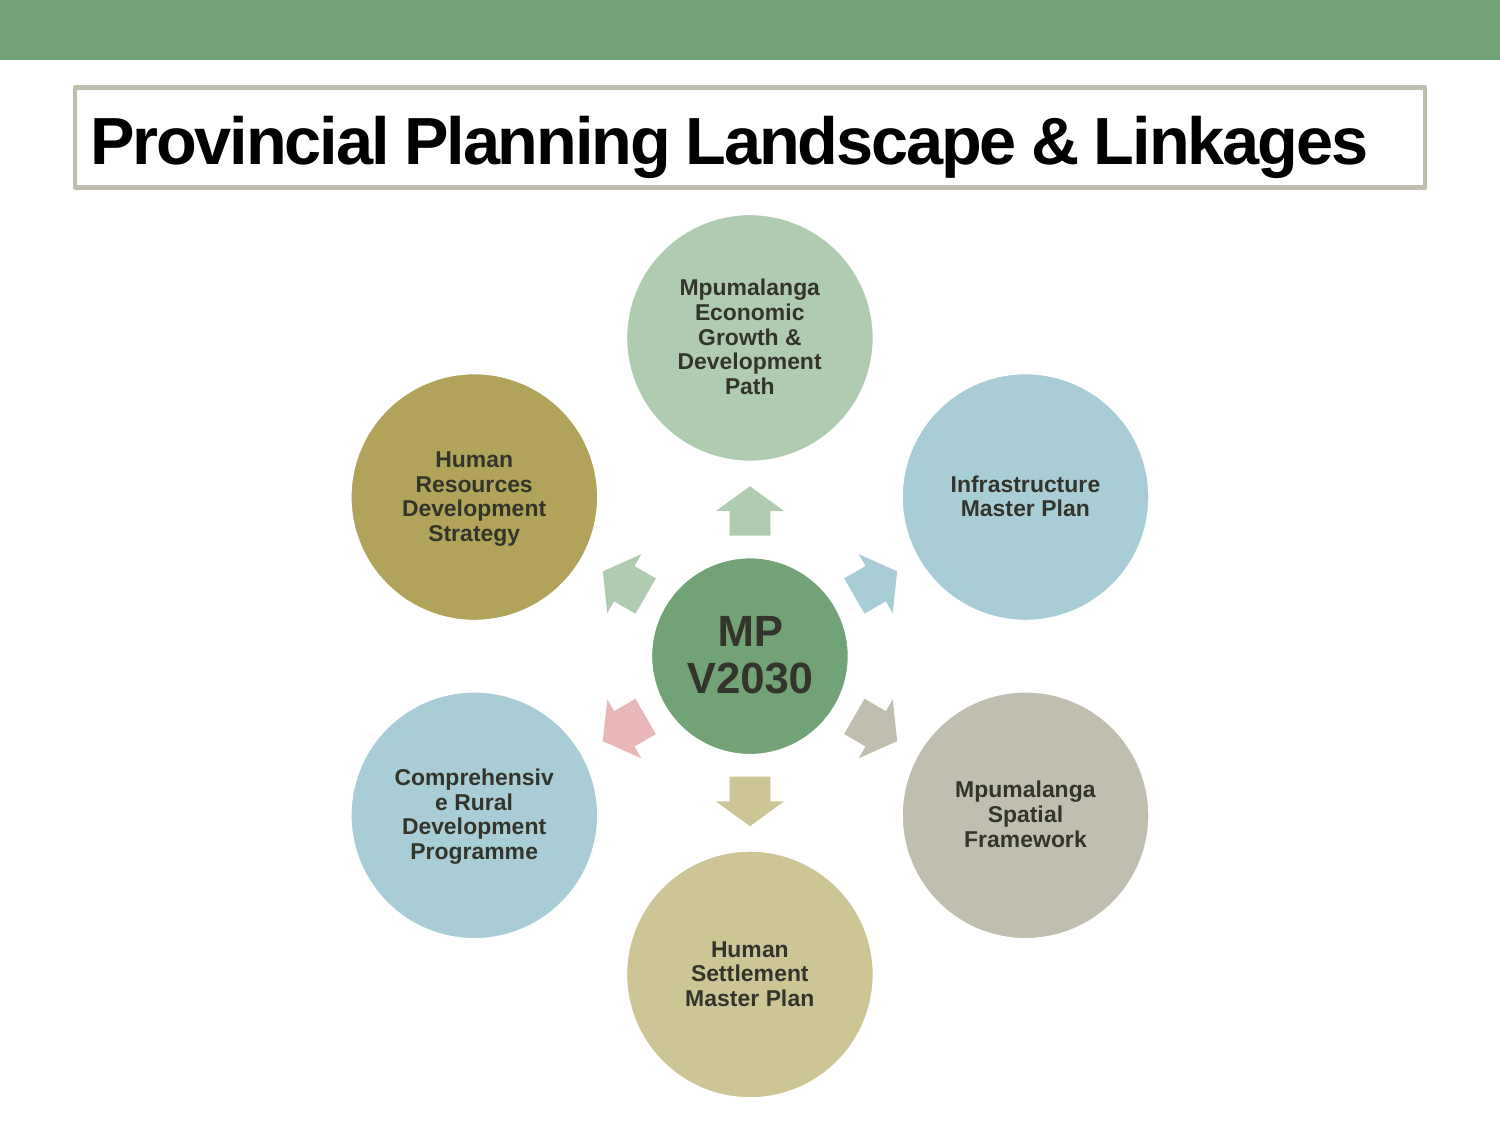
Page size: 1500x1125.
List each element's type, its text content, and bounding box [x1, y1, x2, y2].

title Provincial Planning Landscape & Linkages [73, 85, 1427, 190]
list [74, 212, 1426, 1101]
